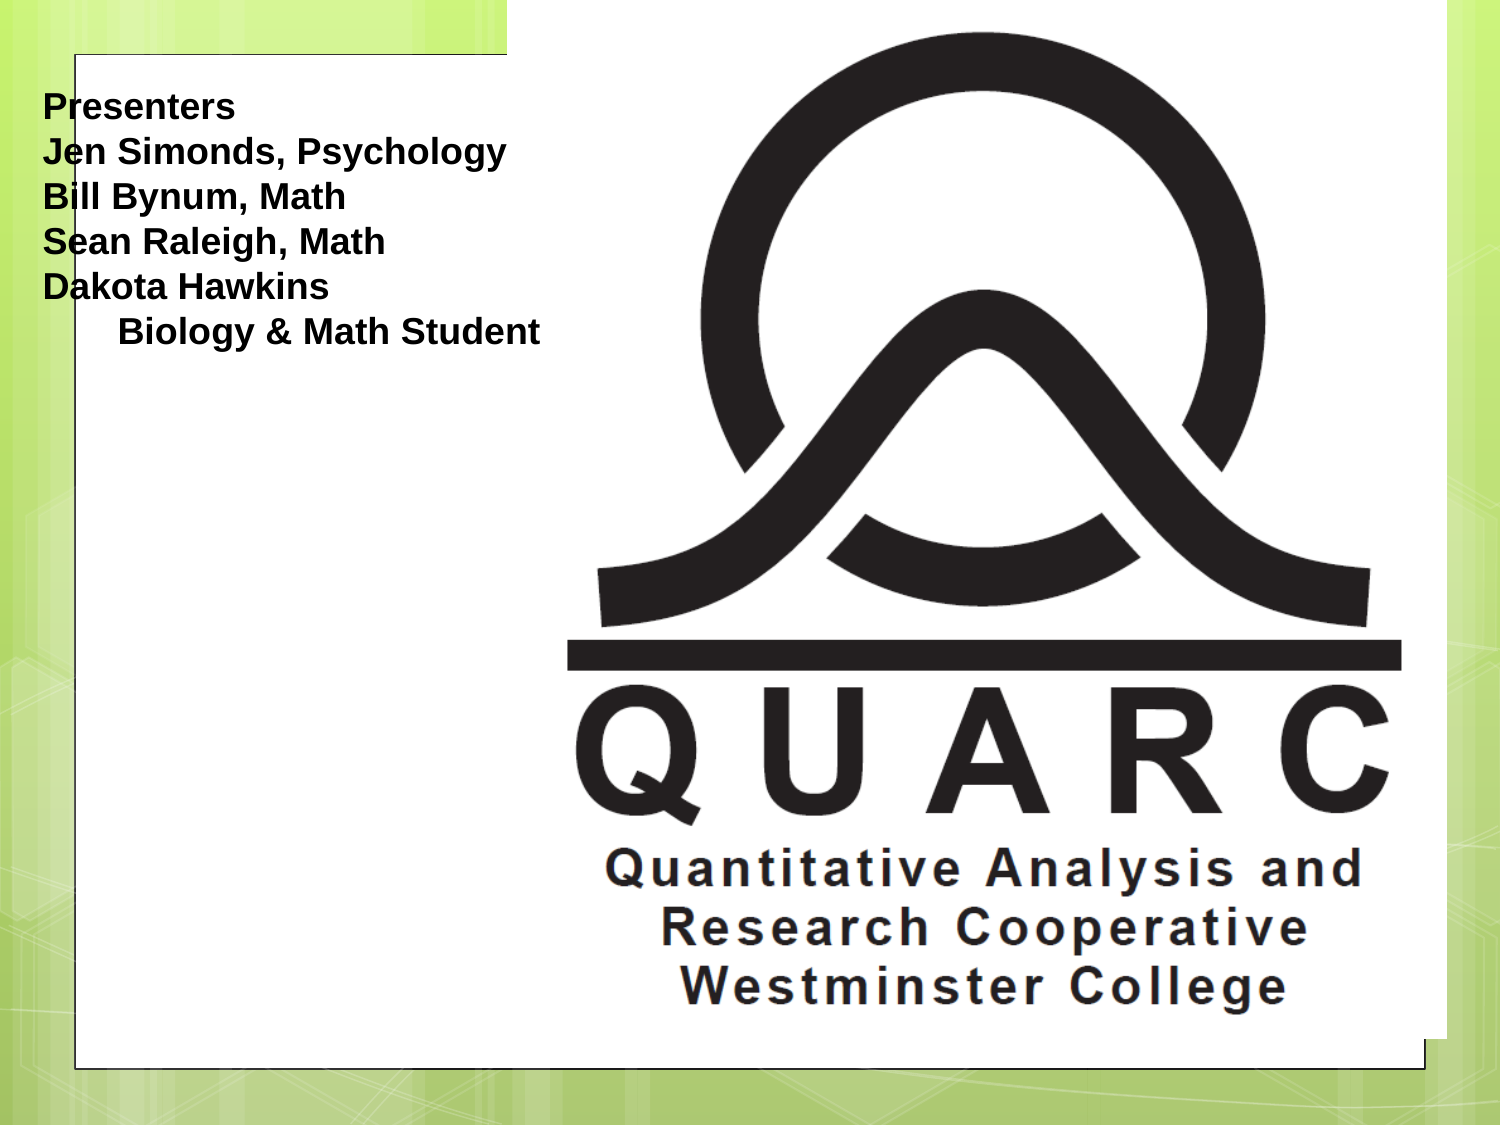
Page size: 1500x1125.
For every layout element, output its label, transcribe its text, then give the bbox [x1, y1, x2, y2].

text_box Presenters Jen Simonds, Psychology Bill Bynum, Math Sean Raleigh, Math Dakota Hawkins Biology & Math Student [27, 66, 502, 655]
picture [507, 0, 1447, 1039]
